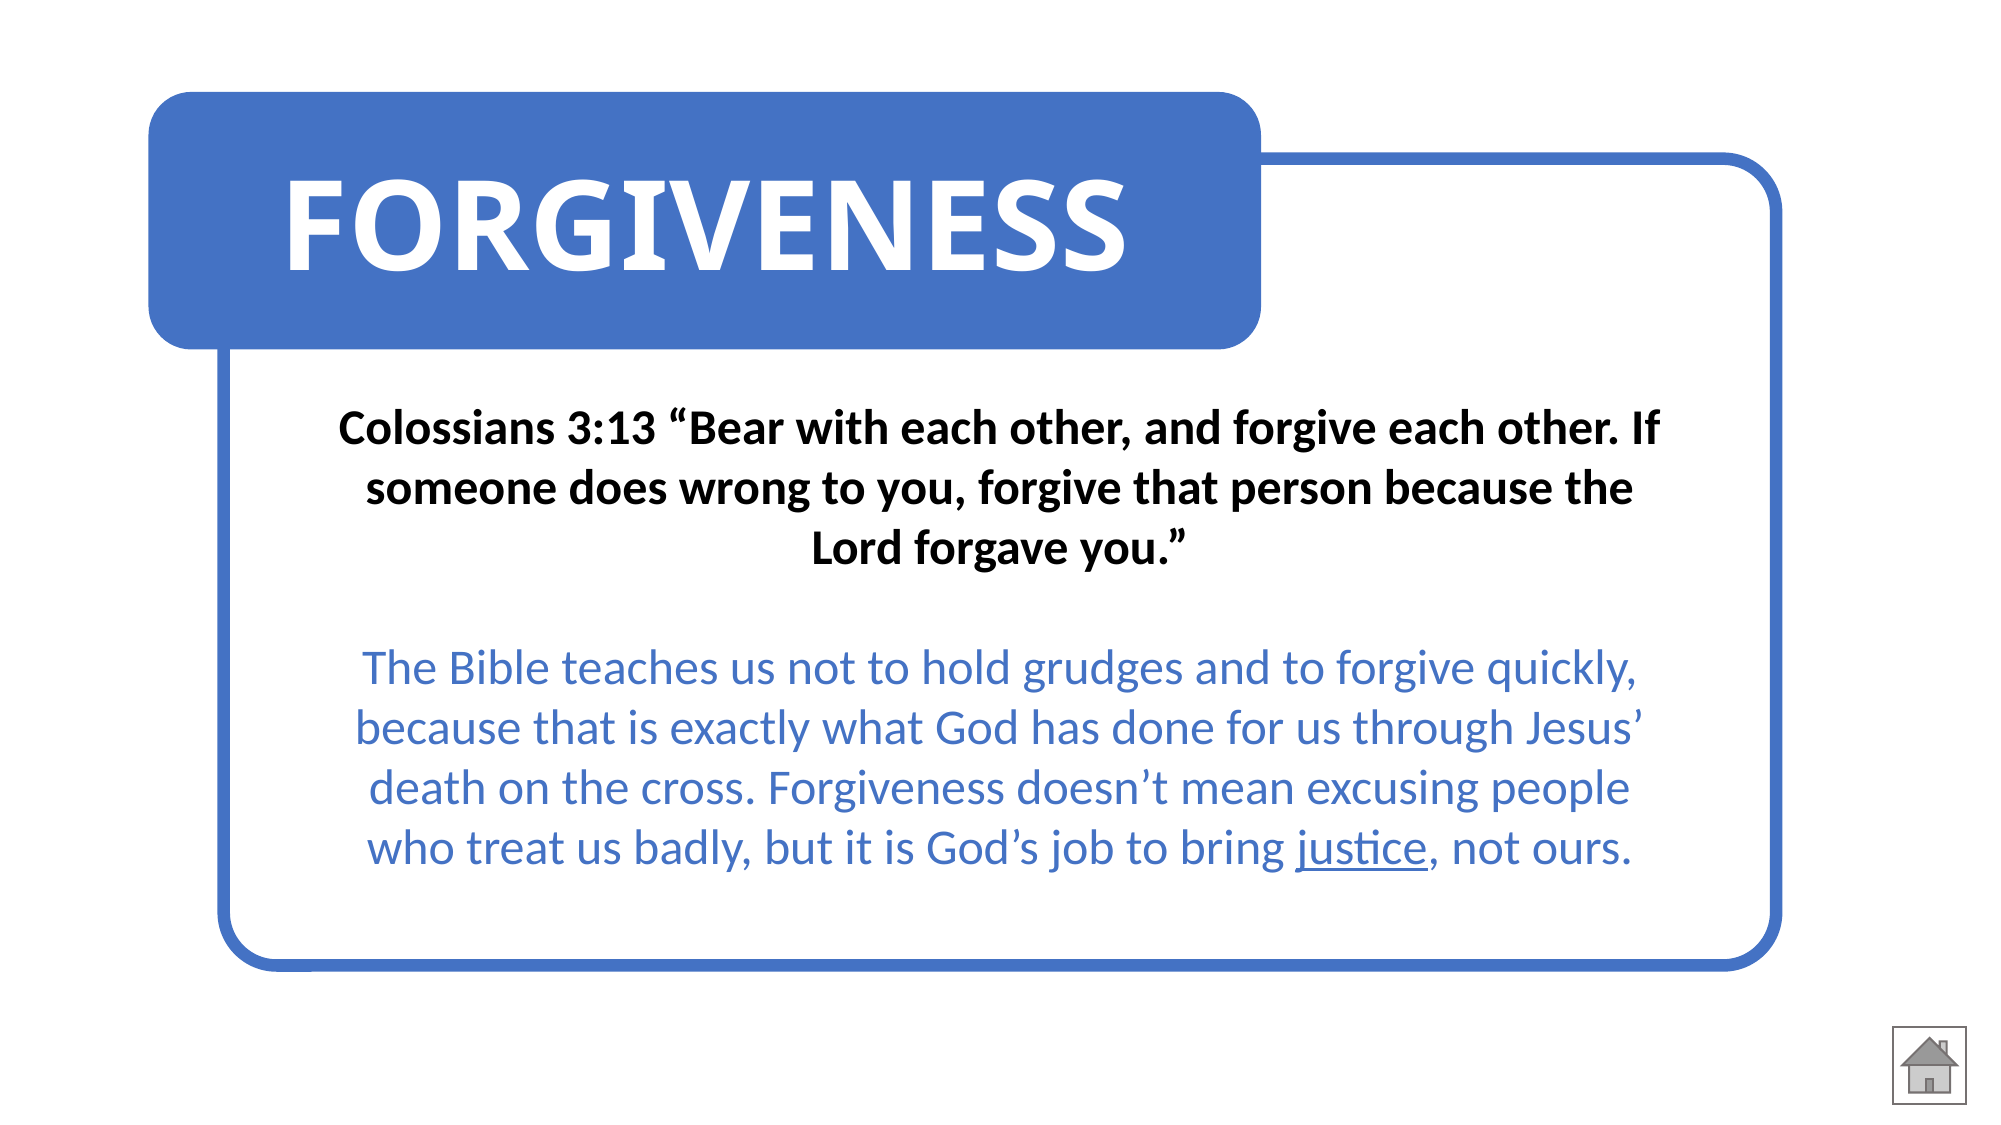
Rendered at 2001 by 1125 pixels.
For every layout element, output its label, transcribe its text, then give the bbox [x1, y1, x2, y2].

text_box Colossians 3:13 “Bear with each other, and forgive each other. If someone does wrong to you, forgive that person because the Lord forgave you.” The Bible teaches us not to hold grudges and to forgive quickly, because that is exactly what God has done for us through Jesus’ death on the cross. Forgiveness doesn’t mean excusing people who treat us badly, but it is God’s job to bring justice, not ours. [317, 387, 1683, 883]
text_box FORGIVENESS [147, 90, 1263, 351]
text_box [222, 157, 1778, 967]
text_box [1892, 1026, 1967, 1105]
